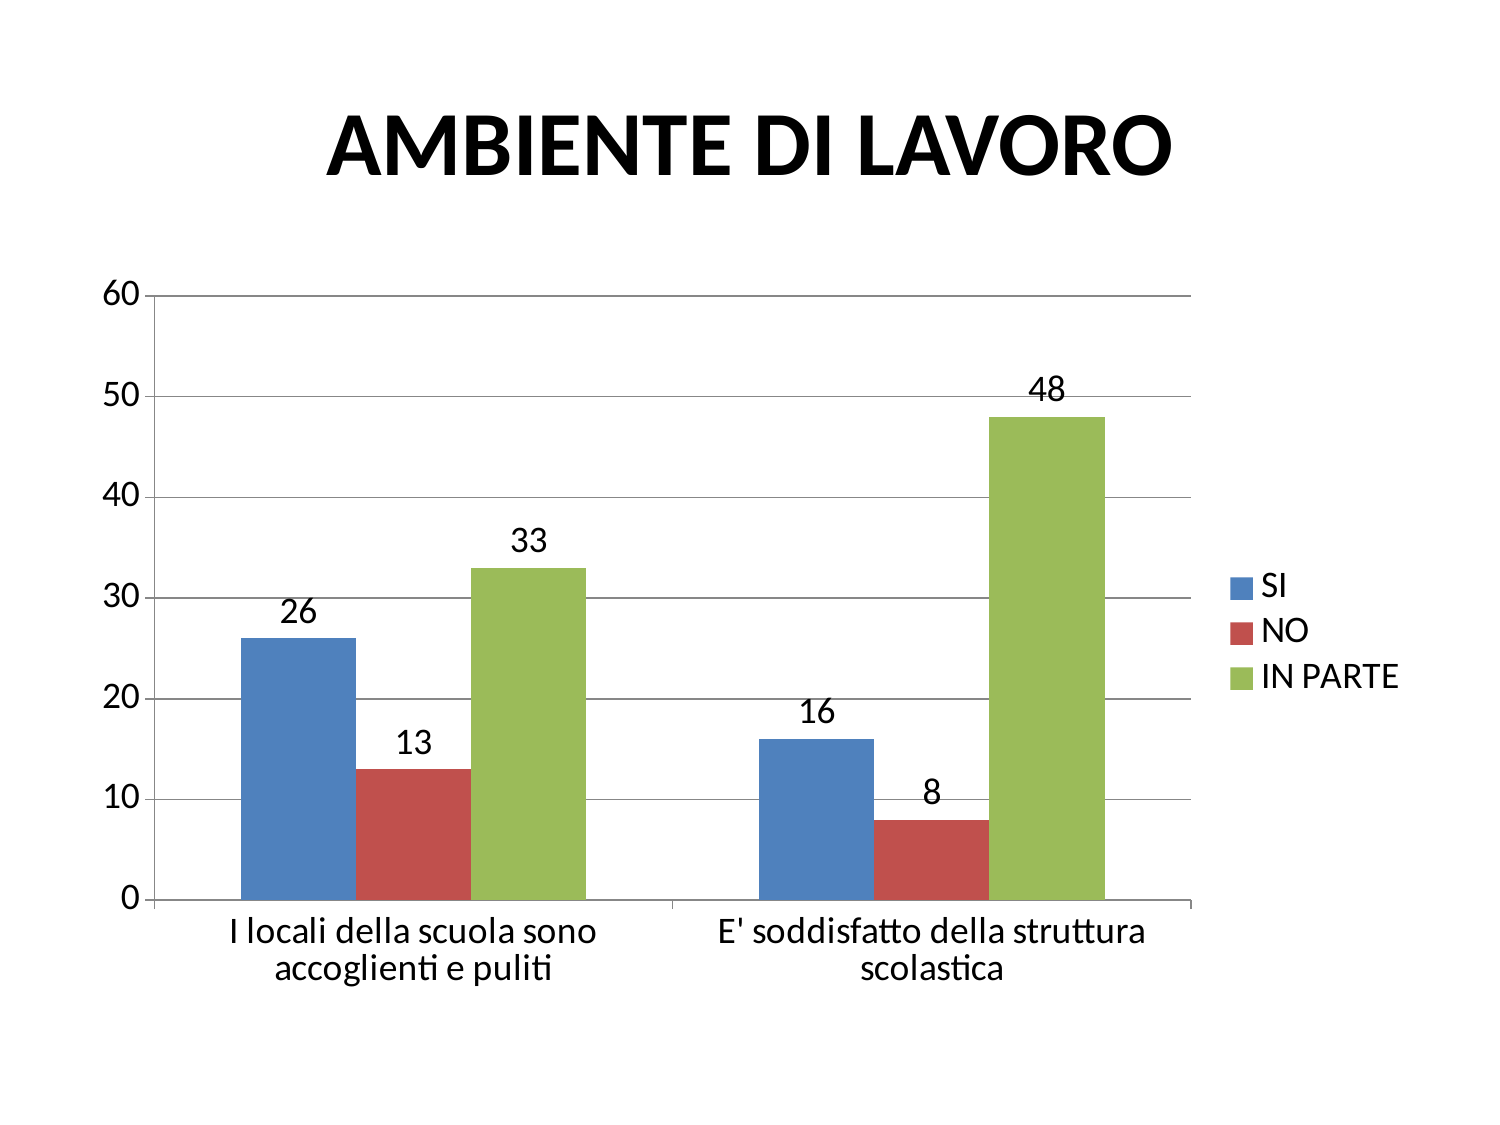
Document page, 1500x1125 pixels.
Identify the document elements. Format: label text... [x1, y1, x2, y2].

chart [74, 262, 1426, 1006]
title AMBIENTE DI LAVORO [75, 45, 1425, 233]
